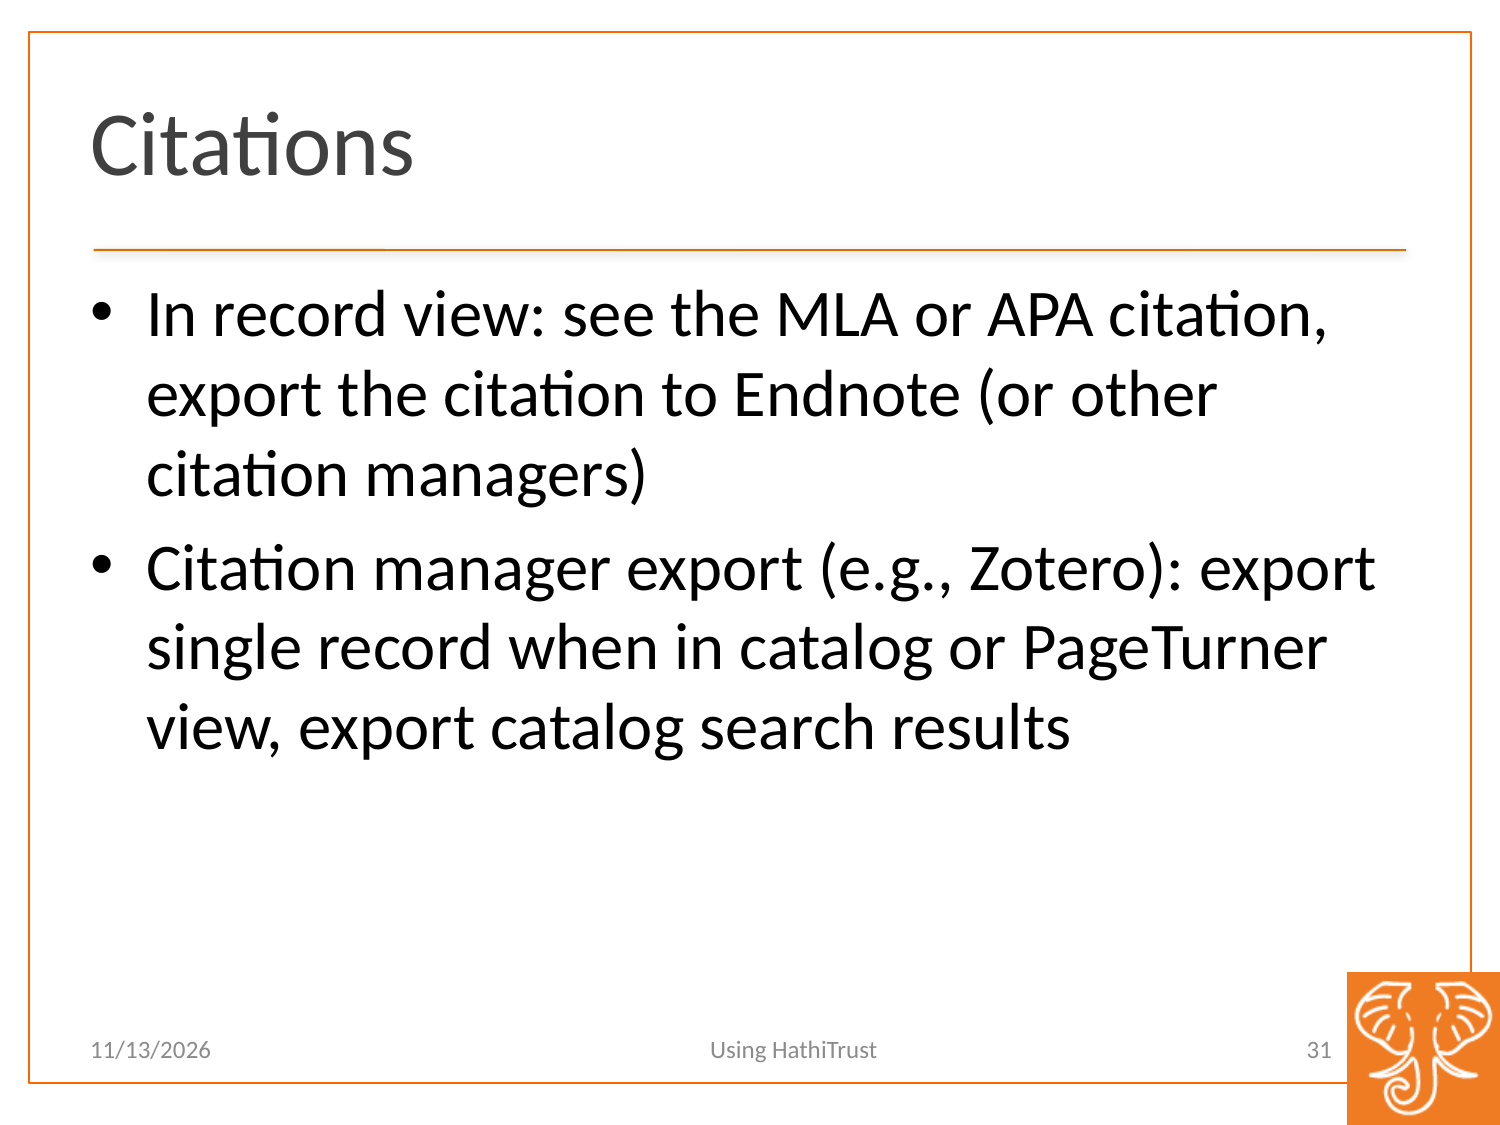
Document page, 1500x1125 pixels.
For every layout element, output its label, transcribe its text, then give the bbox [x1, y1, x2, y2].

footer Using HathiTrust [444, 1018, 1144, 1079]
list In record view: see the MLA or APA citation, export the citation to Endnote (or other citation managers) Citation manager export (e.g., Zotero): export single record when in catalog or PageTurner view, export catalog search results [75, 262, 1425, 1019]
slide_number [75, 1018, 390, 1079]
slide_number 31 [1227, 1018, 1348, 1079]
picture [1347, 972, 1500, 1125]
title Citations [75, 45, 1425, 233]
